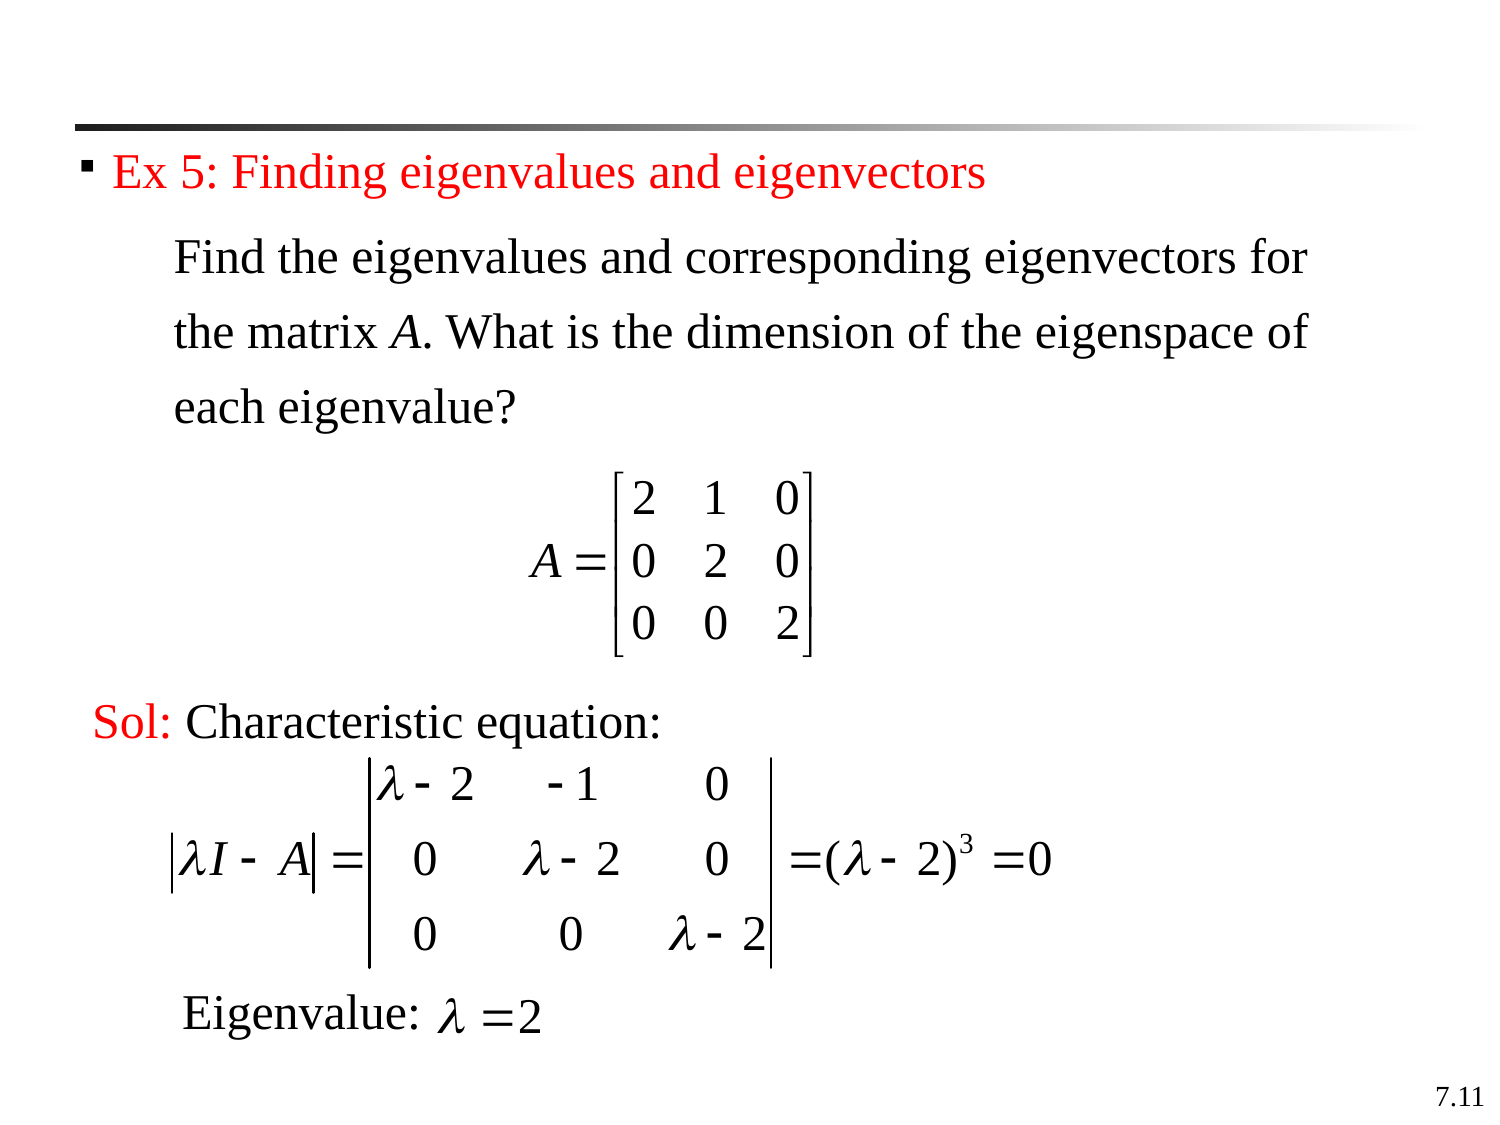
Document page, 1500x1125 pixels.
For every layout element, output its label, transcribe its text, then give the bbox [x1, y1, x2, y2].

list Ex 5: Finding eigenvalues and eigenvectors Find the eigenvalues and corresponding eigenvectors for the matrix A. What is the dimension of the eigenspace of each eigenvalue? [64, 137, 1365, 445]
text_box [162, 746, 1059, 980]
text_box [519, 460, 833, 669]
text_box Sol: Characteristic equation: [64, 680, 1328, 769]
text_box Eigenvalue: [167, 988, 455, 1067]
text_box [429, 987, 551, 1047]
